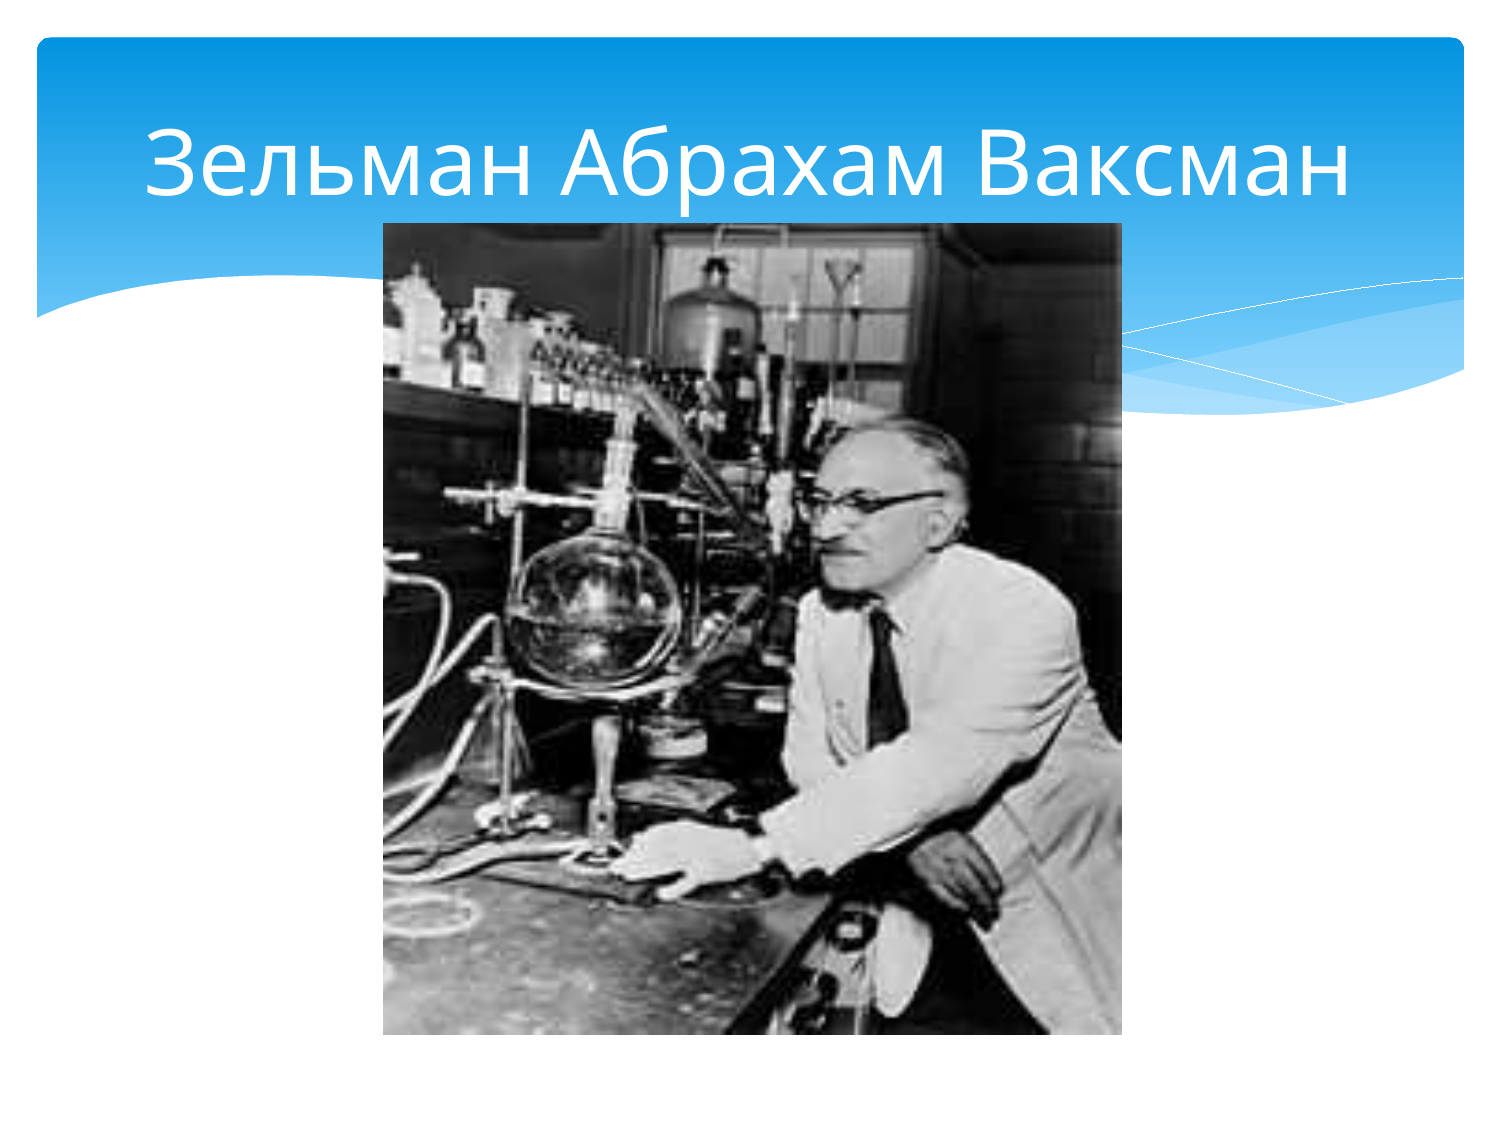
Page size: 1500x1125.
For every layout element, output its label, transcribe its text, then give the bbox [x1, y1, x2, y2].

picture [383, 222, 1123, 1036]
title Зельман Абрахам Ваксман [75, 55, 1425, 261]
